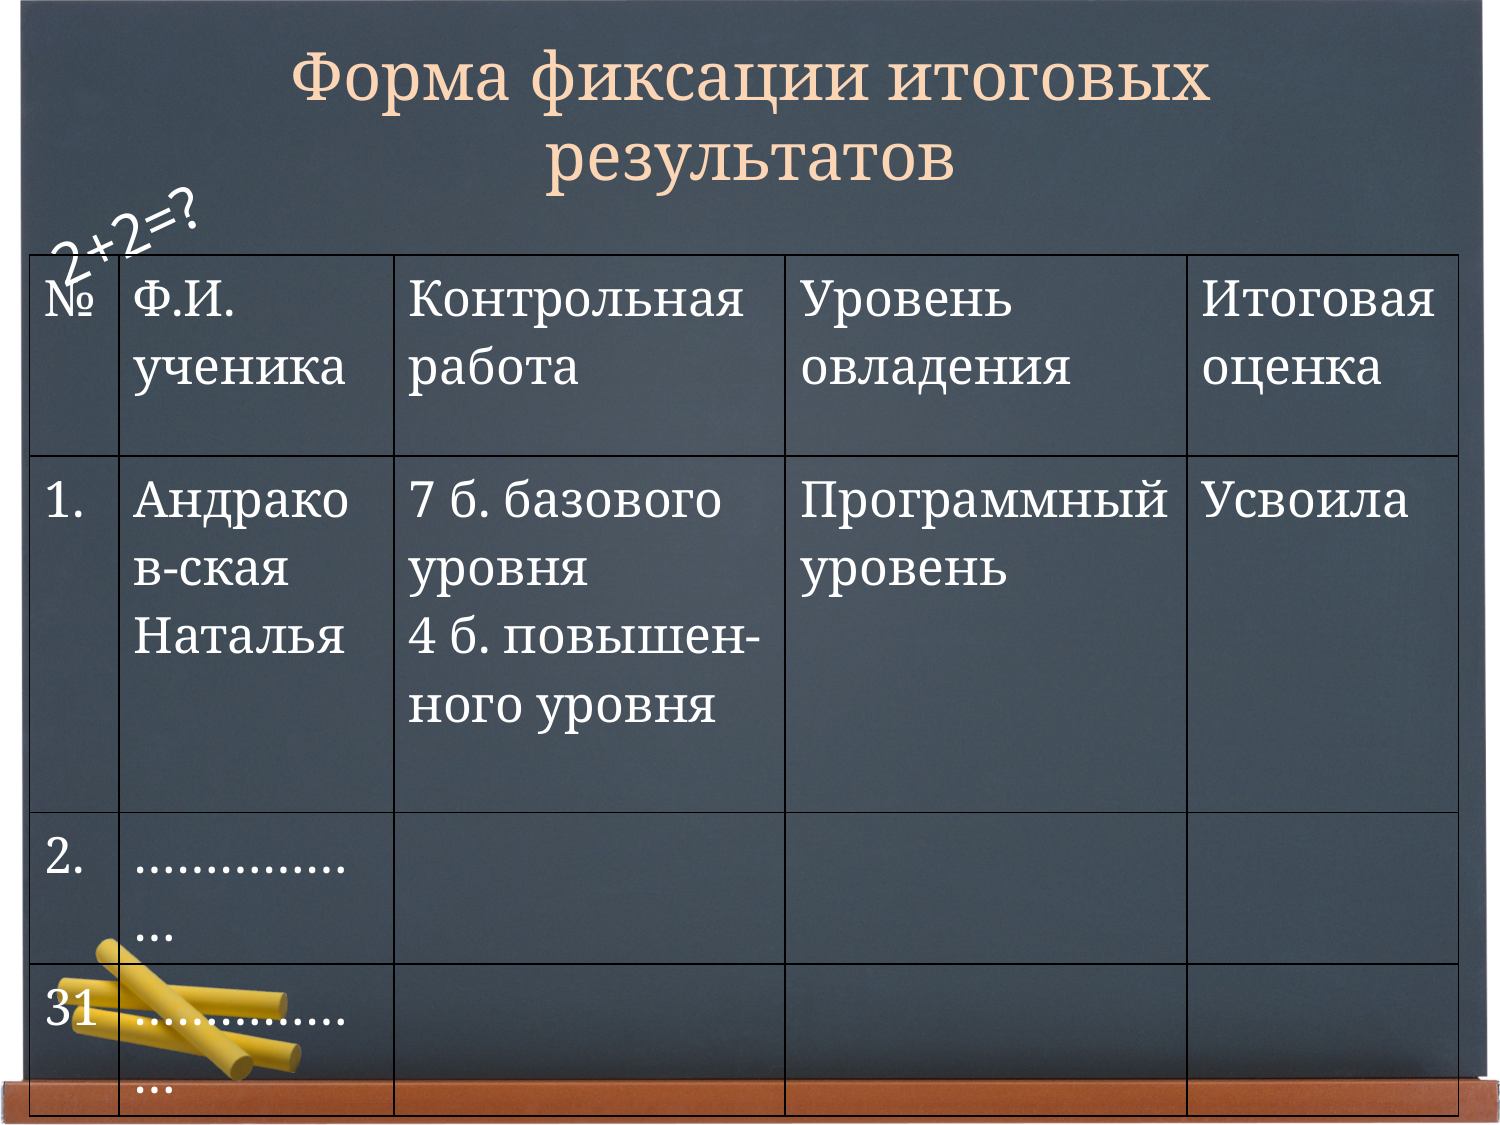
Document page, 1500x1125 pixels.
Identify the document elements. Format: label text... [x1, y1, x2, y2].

table_cell [395, 965, 784, 1115]
table_cell 1. [30, 457, 118, 812]
table_cell Программный уровень [786, 457, 1186, 812]
table_cell [1188, 965, 1458, 1115]
table_cell ……………… [120, 965, 393, 1115]
title Форма фиксации итоговых результатов [76, 30, 1427, 197]
table_cell Усвоила [1188, 457, 1458, 812]
table_cell ……………… [120, 813, 393, 963]
table_header Контрольная работа [395, 256, 784, 455]
table_cell 31 [30, 965, 118, 1115]
table_cell [786, 813, 1186, 963]
table_header Уровень овладения [786, 256, 1186, 455]
table_cell Андраков-ская Наталья [120, 457, 393, 812]
table_cell [786, 965, 1186, 1115]
table_header Итоговая оценка [1188, 256, 1458, 455]
table_header Ф.И. ученика [120, 256, 393, 455]
picture [0, 0, 1500, 1125]
table_cell [395, 813, 784, 963]
table_cell 2. [30, 813, 118, 963]
table_cell [1188, 813, 1458, 963]
table_cell 7 б. базового уровня 4 б. повышен- ного уровня [395, 457, 784, 812]
table_header № [30, 256, 118, 455]
